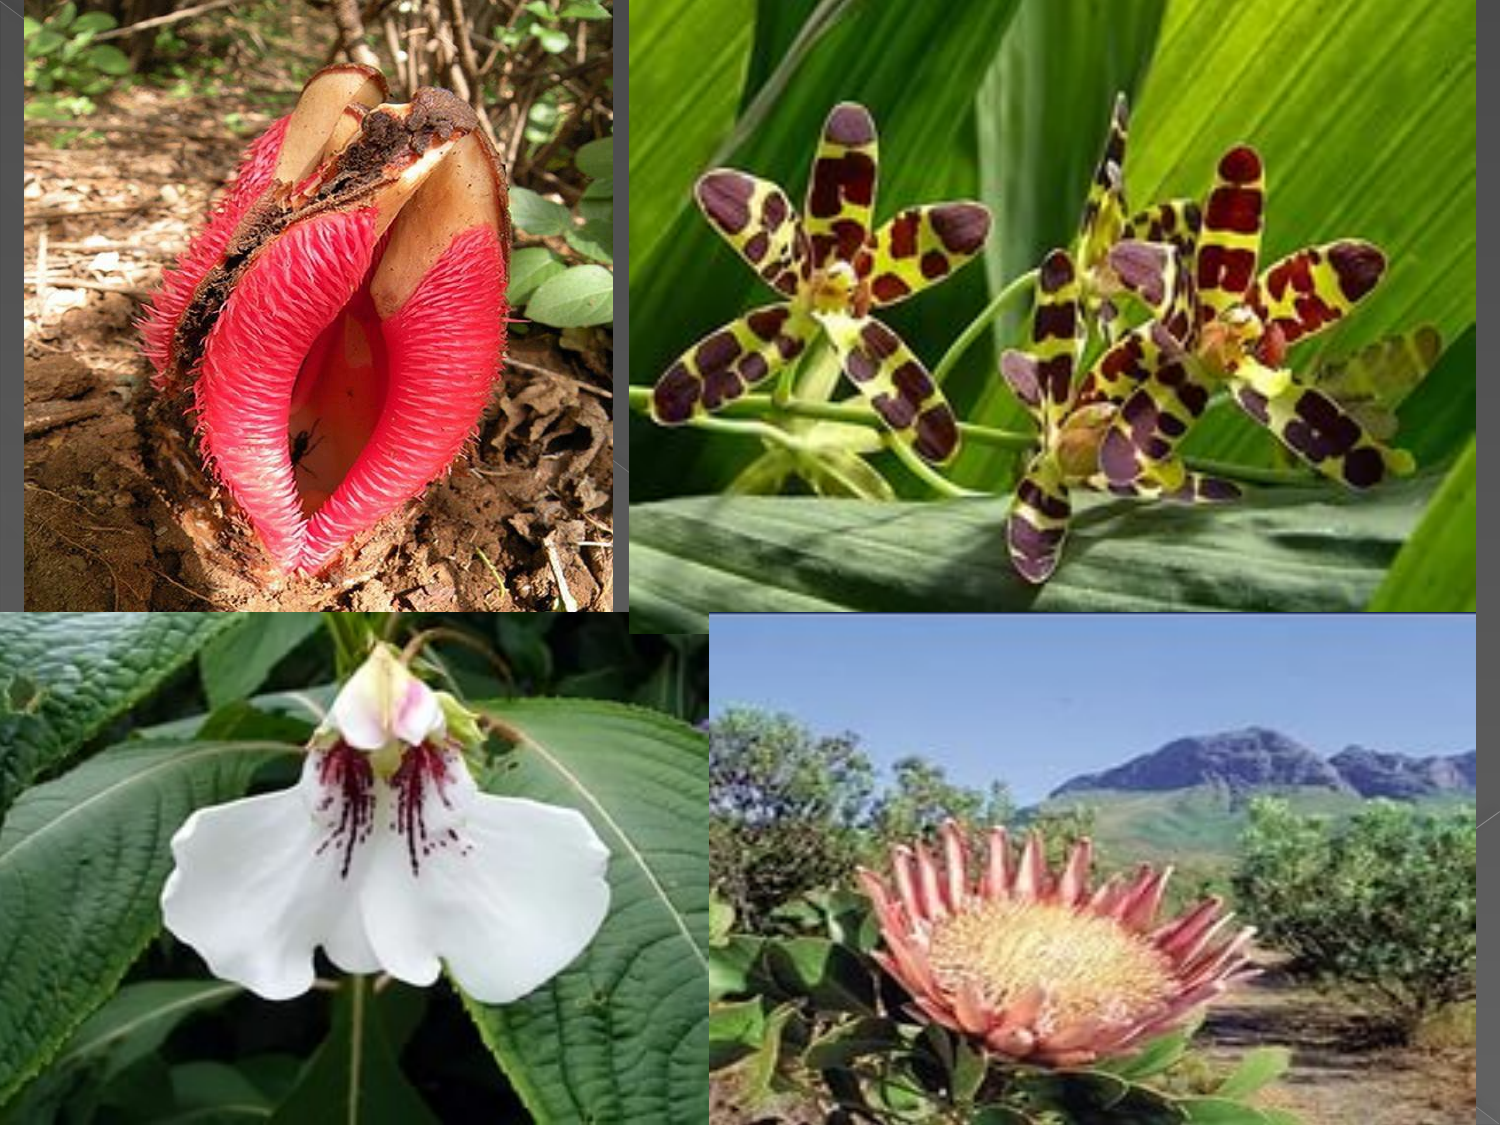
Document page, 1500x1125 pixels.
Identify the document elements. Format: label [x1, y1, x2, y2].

list [23, 0, 613, 599]
picture [0, 0, 1477, 1125]
